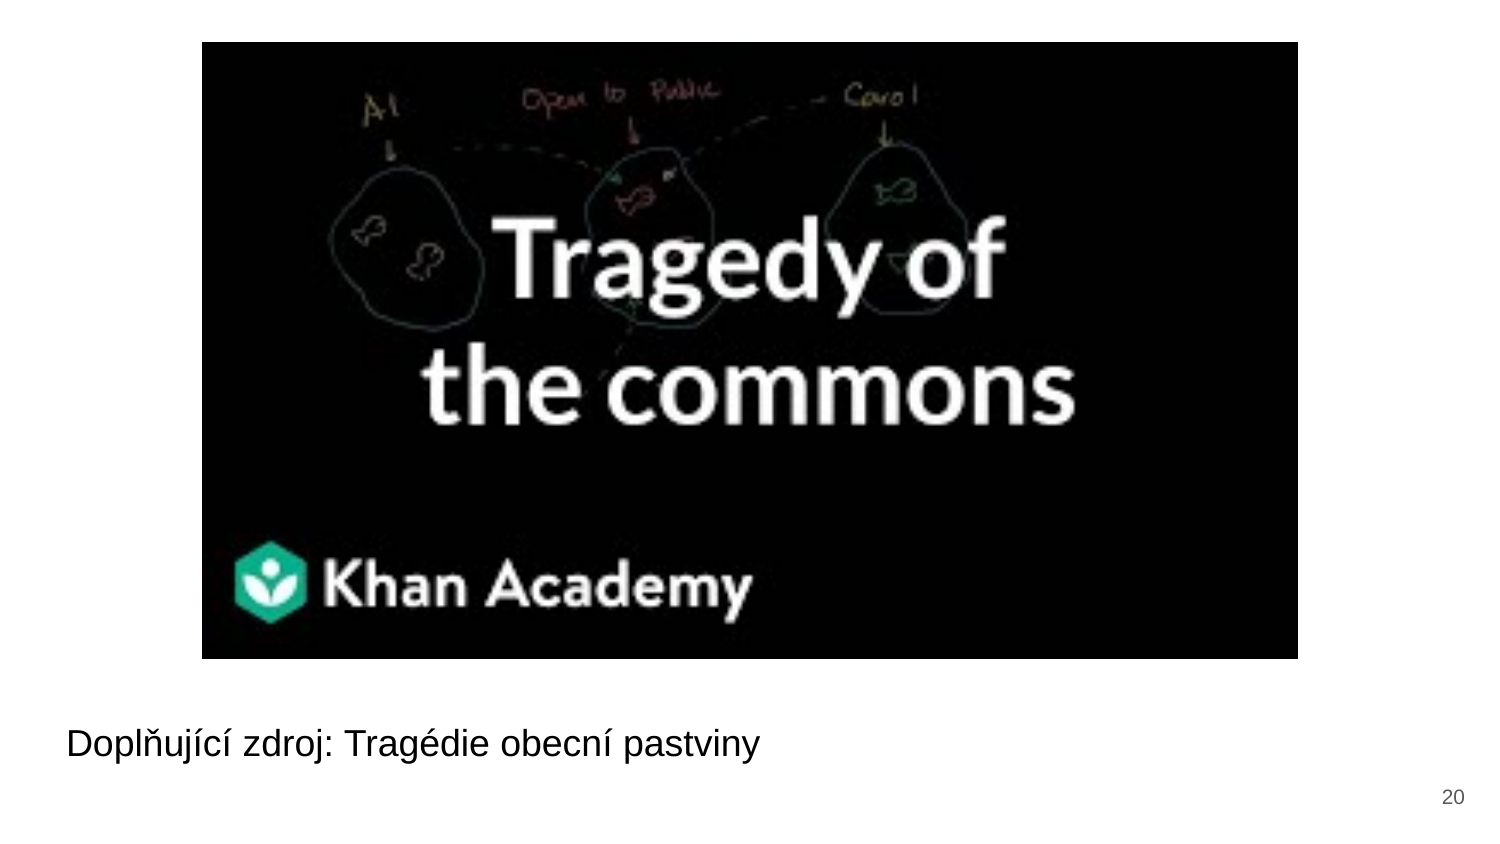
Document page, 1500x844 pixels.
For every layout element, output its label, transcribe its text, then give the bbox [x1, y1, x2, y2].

list Doplňující zdroj: Tragédie obecní pastviny [51, 694, 1036, 794]
picture [202, 42, 1298, 659]
slide_number ‹#› [1389, 764, 1480, 830]
